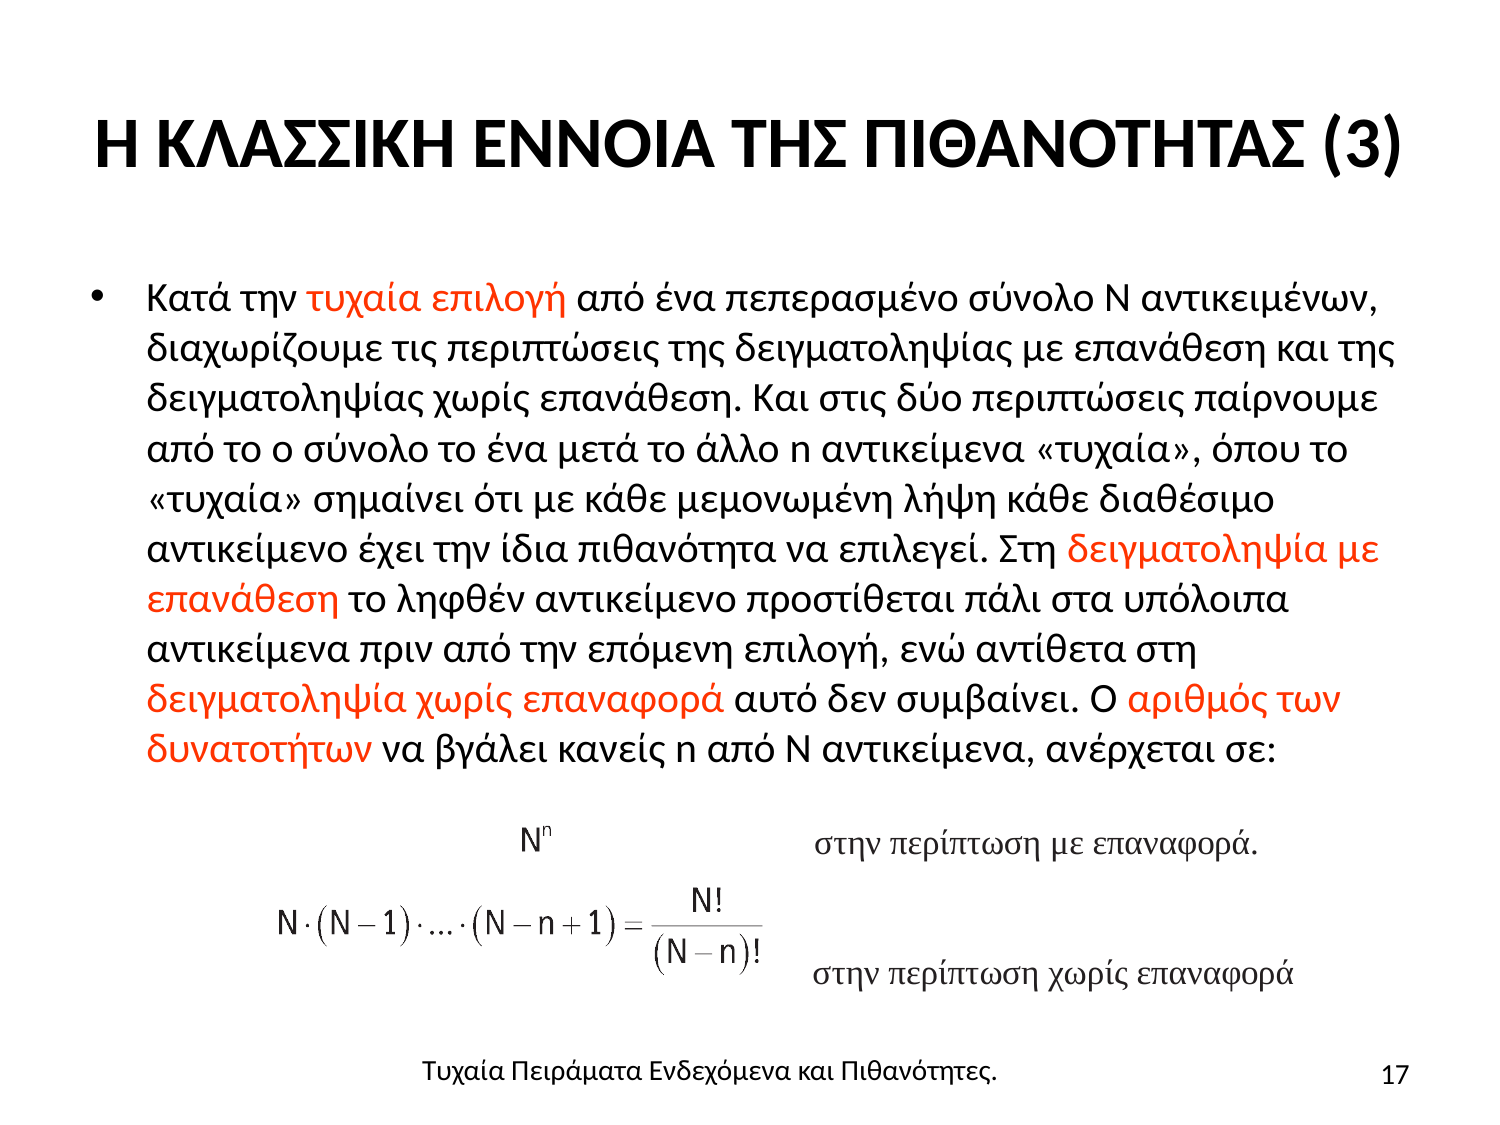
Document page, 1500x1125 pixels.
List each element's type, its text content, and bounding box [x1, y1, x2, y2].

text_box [0, 797, 1500, 1009]
text_box Τυχαία Πειράματα Ενδεχόμενα και Πιθανότητες. [407, 1043, 1282, 1125]
list Κατά την τυχαία επιλογή από ένα πεπερασμένο σύνολο Ν αντικειμένων, διαχωρίζουμε τις περιπτώσεις της δειγματοληψίας με επανάθεση και της δειγματοληψίας χωρίς επανάθεση. Και στις δύο περιπτώσεις παίρνουμε από το ο σύνολο το ένα μετά το άλλο n αντικείμενα «τυχαία», όπου το «τυχαία» σημαίνει ότι με κάθε μεμονωμένη λήψη κάθε διαθέσιμο αντικείμενο έχει την ίδια πιθανότητα να επιλεγεί. Στη δειγματοληψία με επανάθεση το ληφθέν αντικείμενο προστίθεται πάλι στα υπόλοιπα αντικείμενα πριν από την επόμενη επιλογή, ενώ αντίθετα στη δειγματοληψία χωρίς επαναφορά αυτό δεν συμβαίνει. Ο αριθμός των δυνατοτήτων να βγάλει κανείς n από Ν αντικείμενα, ανέρχεται σε: [75, 262, 1425, 797]
slide_number 17 [1074, 1042, 1425, 1103]
title Η ΚΛΑΣΣΙΚΗ ΕΝΝΟΙΑ ΤΗΣ ΠΙΘΑΝΟΤΗΤΑΣ (3) [75, 45, 1425, 233]
